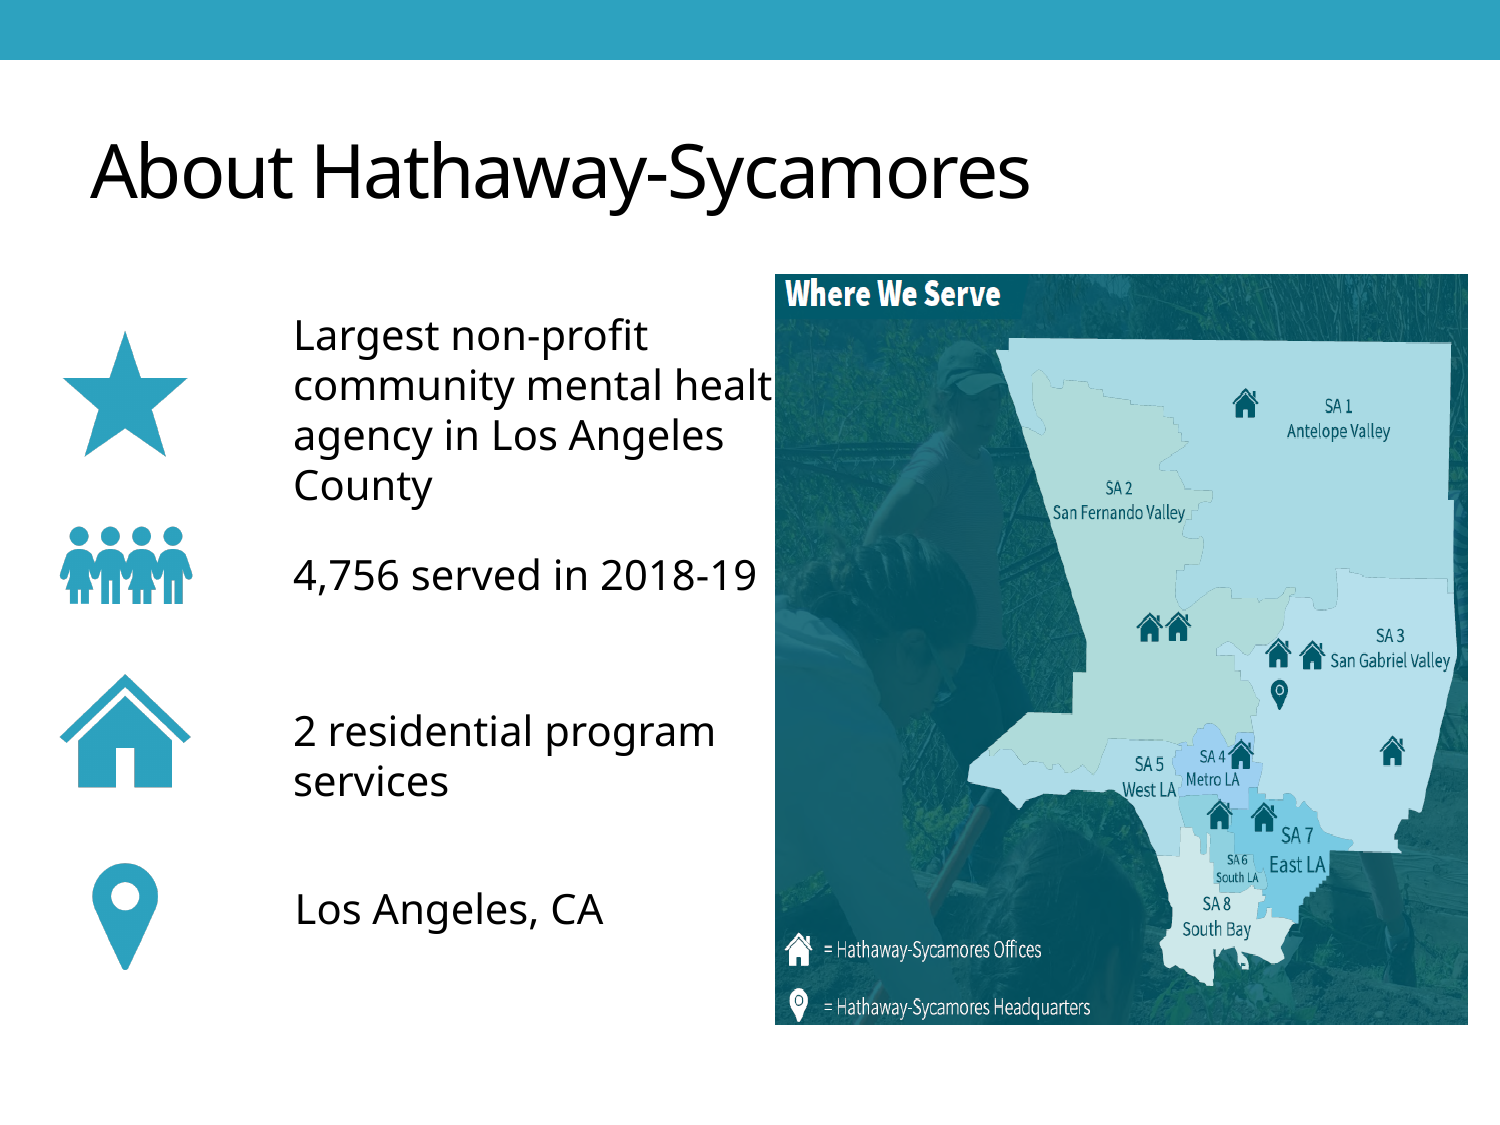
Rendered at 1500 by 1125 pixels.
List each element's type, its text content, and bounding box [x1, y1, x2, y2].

title About Hathaway-Sycamores [75, 87, 1425, 250]
picture [49, 492, 201, 643]
text_box Largest non-profit community mental health agency in Los Angeles County [278, 301, 772, 517]
picture [49, 655, 201, 807]
picture [49, 318, 201, 470]
text_box 4,756 served in 2018-19 [278, 540, 772, 606]
text_box Los Angeles, CA [279, 875, 718, 941]
picture [49, 841, 201, 993]
text_box 2 residential program services [278, 697, 772, 813]
picture [775, 274, 1468, 1026]
